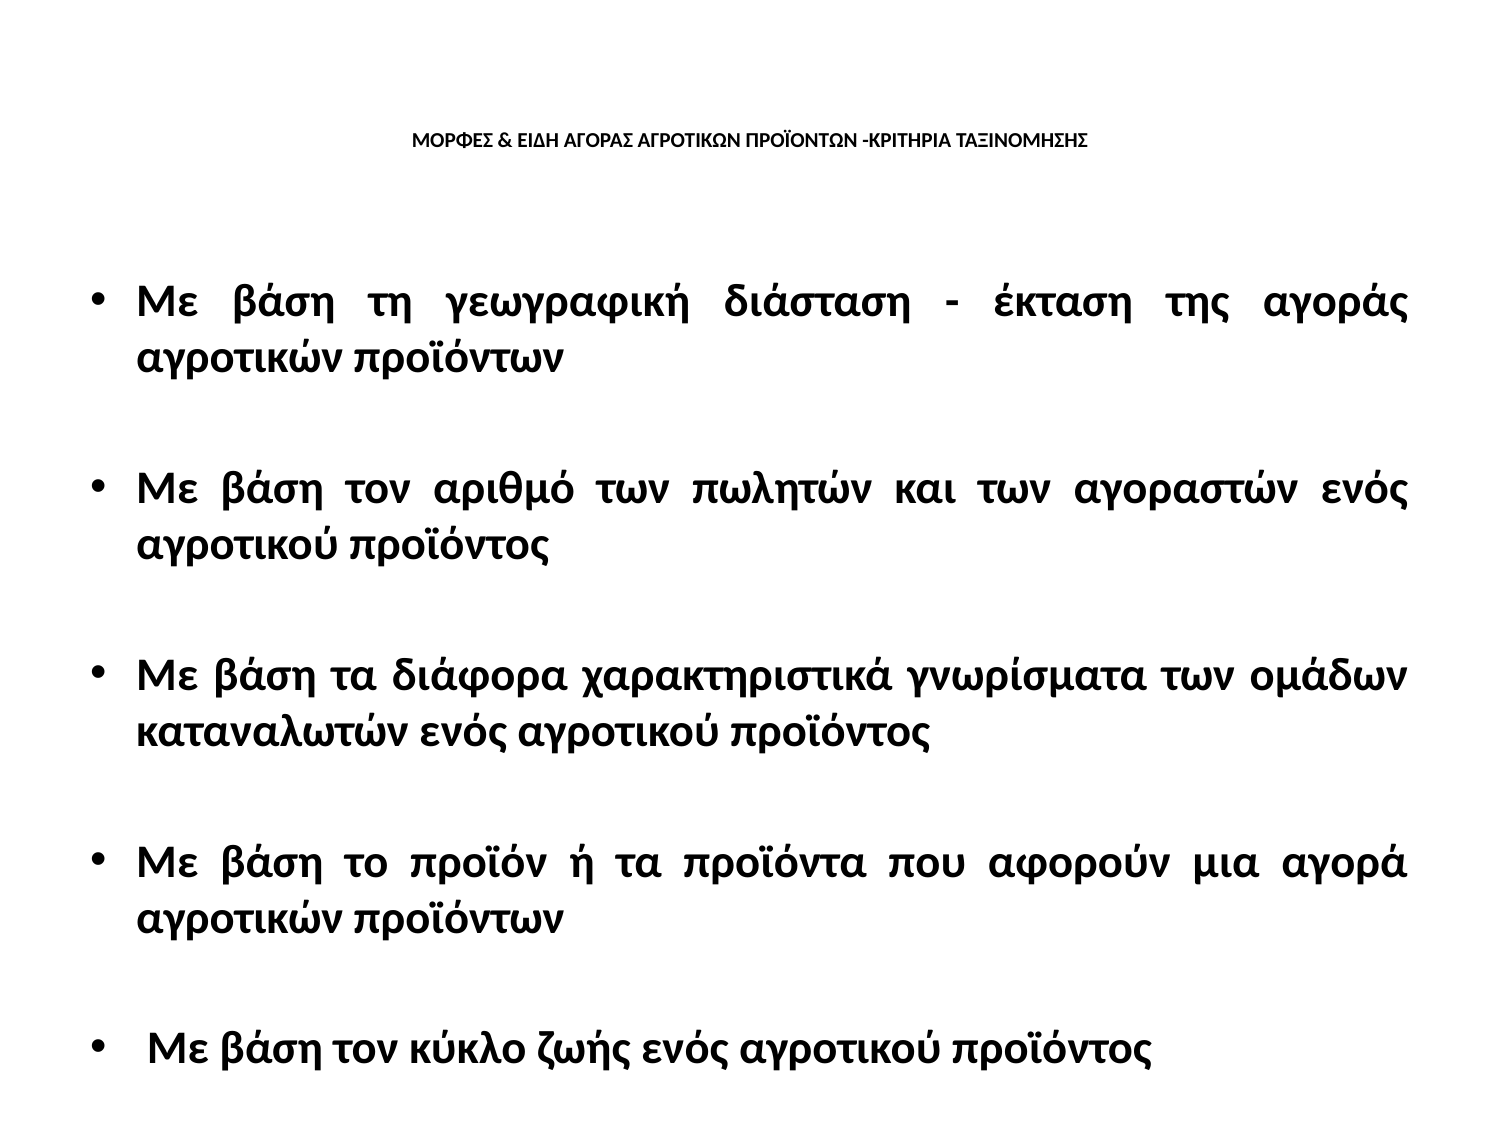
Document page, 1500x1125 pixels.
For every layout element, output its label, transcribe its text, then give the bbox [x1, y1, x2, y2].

list Με βάση τη γεωγραφική διάσταση - έκταση της αγοράς αγροτικών προϊόντων Με βάση τον αριθμό των πωλητών και των αγοραστών ενός αγροτικού προϊόντος Με βάση τα διάφορα χαρακτηριστικά γνωρίσματα των ομάδων καταναλωτών ενός αγροτικού προϊόντος Με βάση το προϊόν ή τα προϊόντα που αφορούν μια αγορά αγροτικών προϊόντων Με βάση τον κύκλο ζωής ενός αγροτικού προϊόντος [75, 262, 1425, 1088]
title ΜΟΡΦΕΣ & ΕΙΔΗ ΑΓΟΡΑΣ ΑΓΡΟΤΙΚΩΝ ΠΡΟΪΟΝΤΩΝ -ΚΡΙΤΗΡΙΑ ΤΑΞΙΝΟΜΗΣΗΣ [75, 45, 1425, 233]
